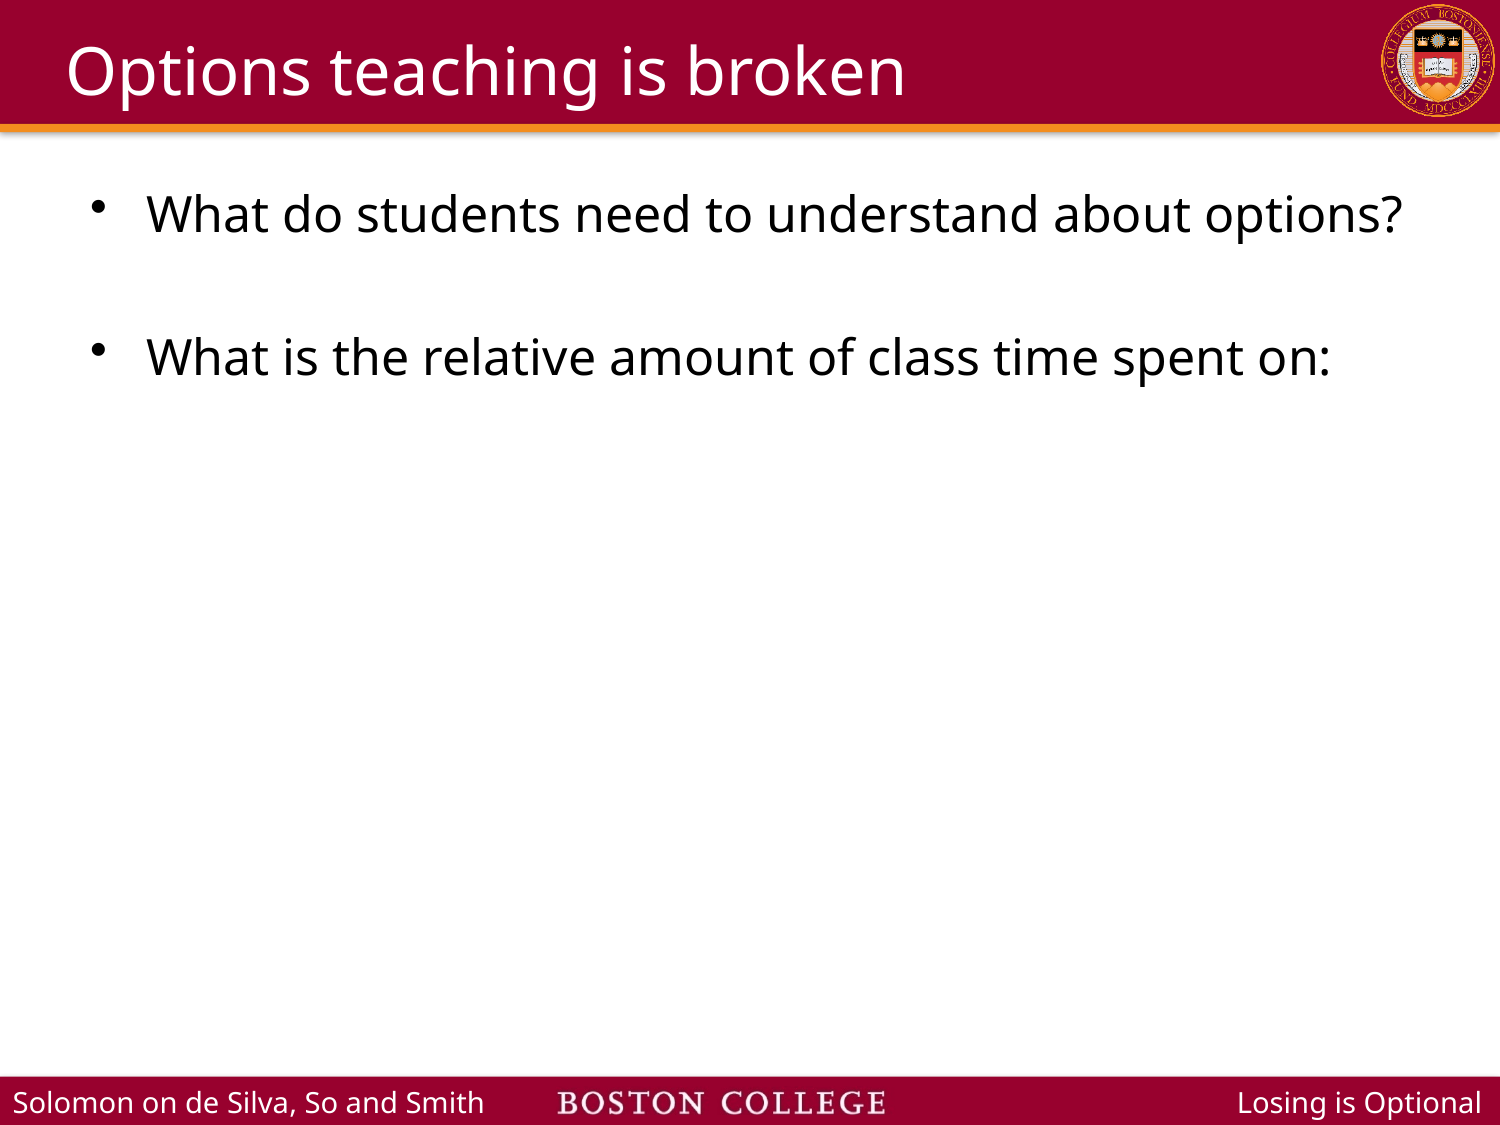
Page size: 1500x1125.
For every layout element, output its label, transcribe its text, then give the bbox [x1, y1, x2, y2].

picture [553, 1086, 897, 1115]
title Options teaching is broken [49, 24, 1401, 113]
list What do students need to understand about options? What is the relative amount of class time spent on: [74, 174, 1426, 1026]
picture [1381, 4, 1495, 117]
